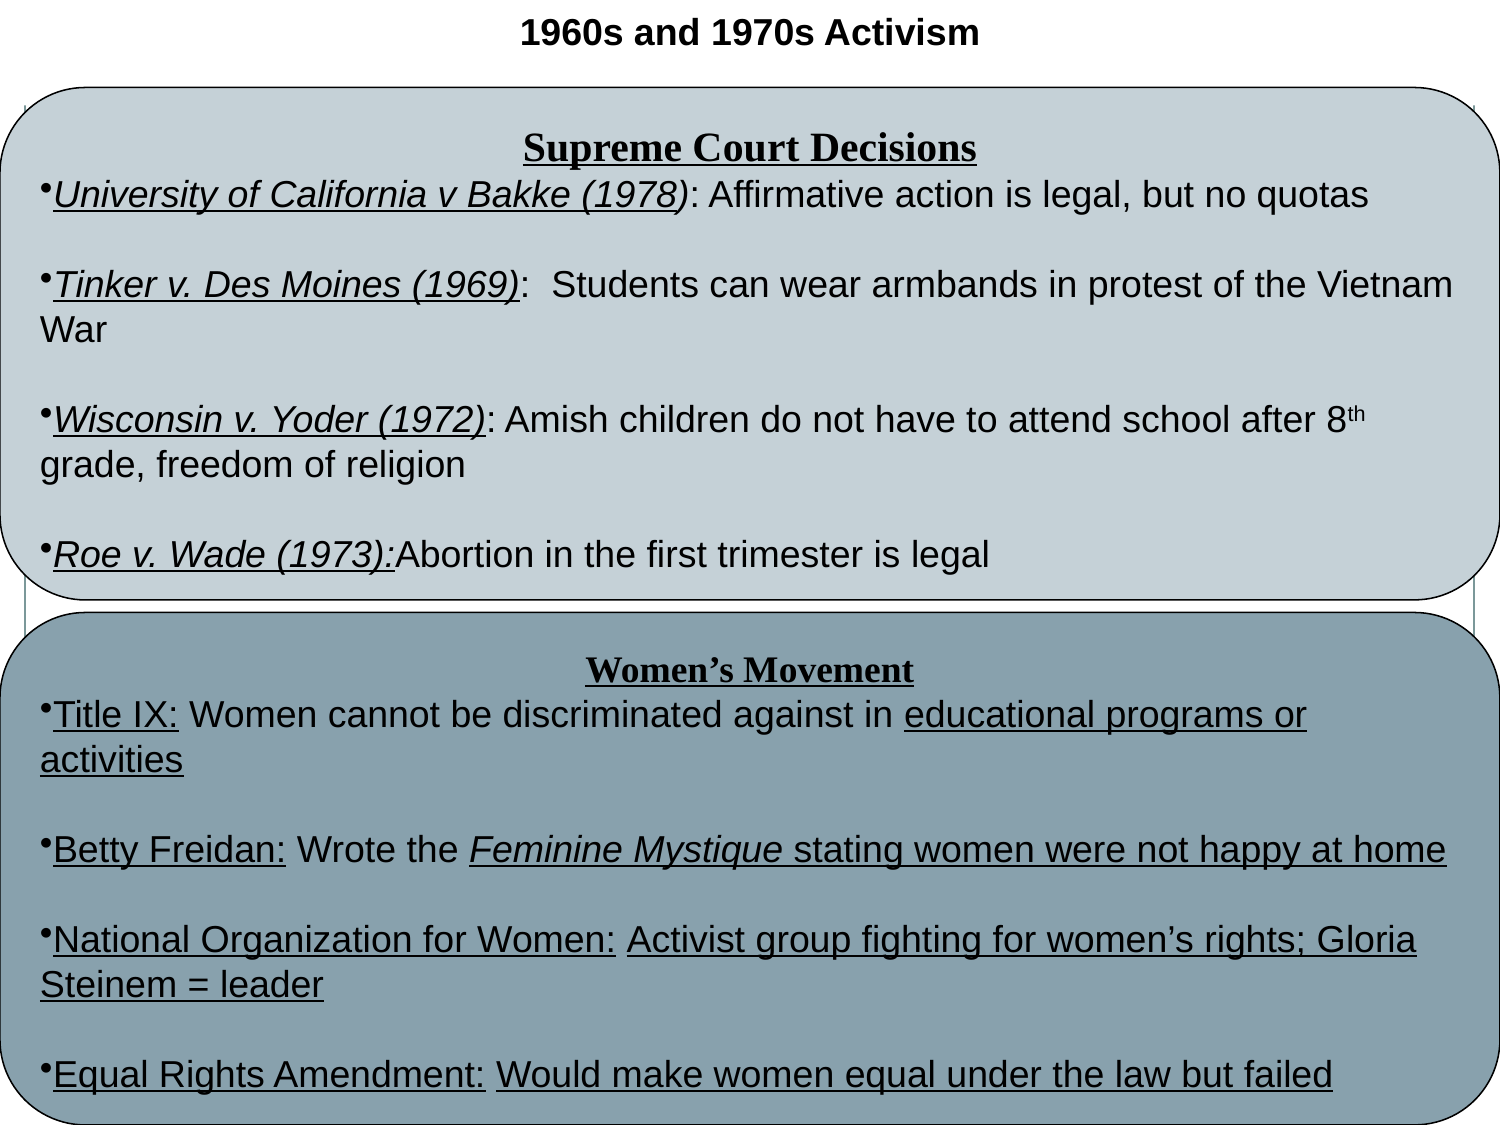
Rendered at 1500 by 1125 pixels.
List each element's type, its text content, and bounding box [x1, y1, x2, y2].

text_box Women’s Movement Title IX: Women cannot be discriminated against in educational programs or activities Betty Freidan: Wrote the Feminine Mystique stating women were not happy at home National Organization for Women: Activist group fighting for women’s rights; Gloria Steinem = leader Equal Rights Amendment: Would make women equal under the law but failed [0, 612, 1500, 1125]
text_box Supreme Court Decisions University of California v Bakke (1978): Affirmative action is legal, but no quotas Tinker v. Des Moines (1969): Students can wear armbands in protest of the Vietnam War Wisconsin v. Yoder (1972): Amish children do not have to attend school after 8th grade, freedom of religion Roe v. Wade (1973):Abortion in the first trimester is legal [0, 150, 1500, 600]
text_box [0, 74, 1500, 150]
text_box 1960s and 1970s Activism [0, 0, 1500, 74]
